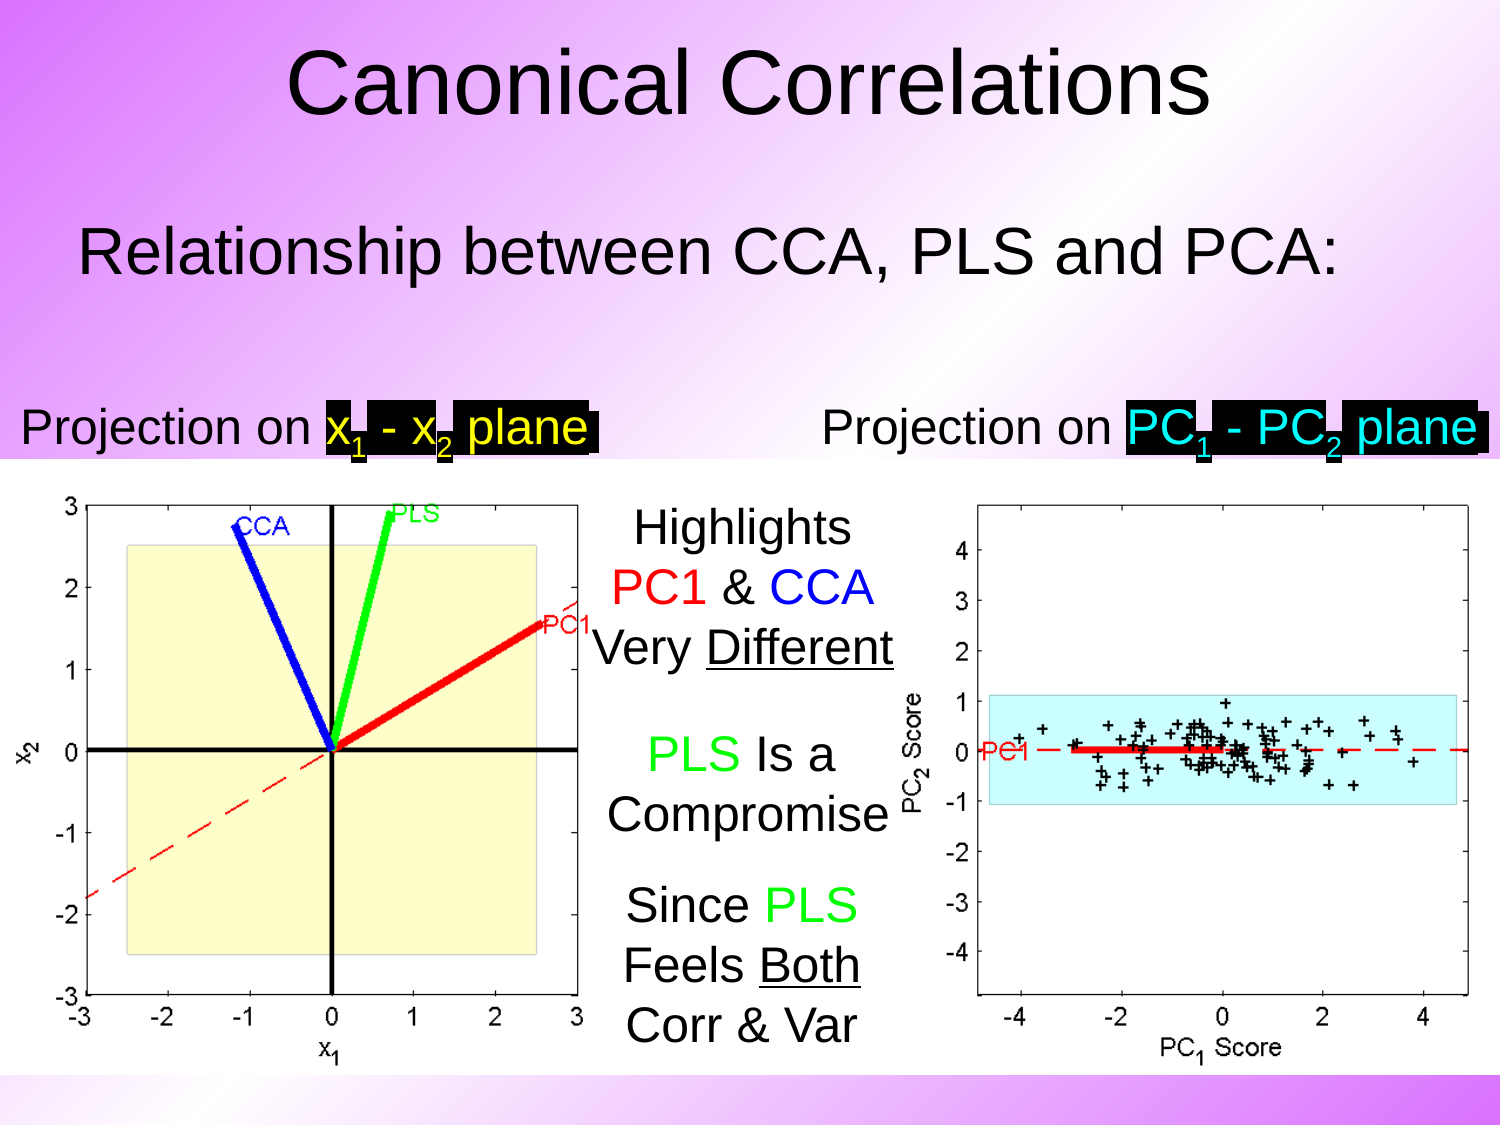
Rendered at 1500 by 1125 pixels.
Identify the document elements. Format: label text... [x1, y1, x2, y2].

list Relationship between CCA, PLS and PCA: [62, 200, 1413, 457]
text_box Projection on PC1 - PC2 plane [806, 387, 1500, 458]
title Canonical Correlations [75, 0, 1425, 155]
picture [0, 458, 1500, 1076]
text_box Projection on x1 - x2 plane [5, 387, 625, 457]
